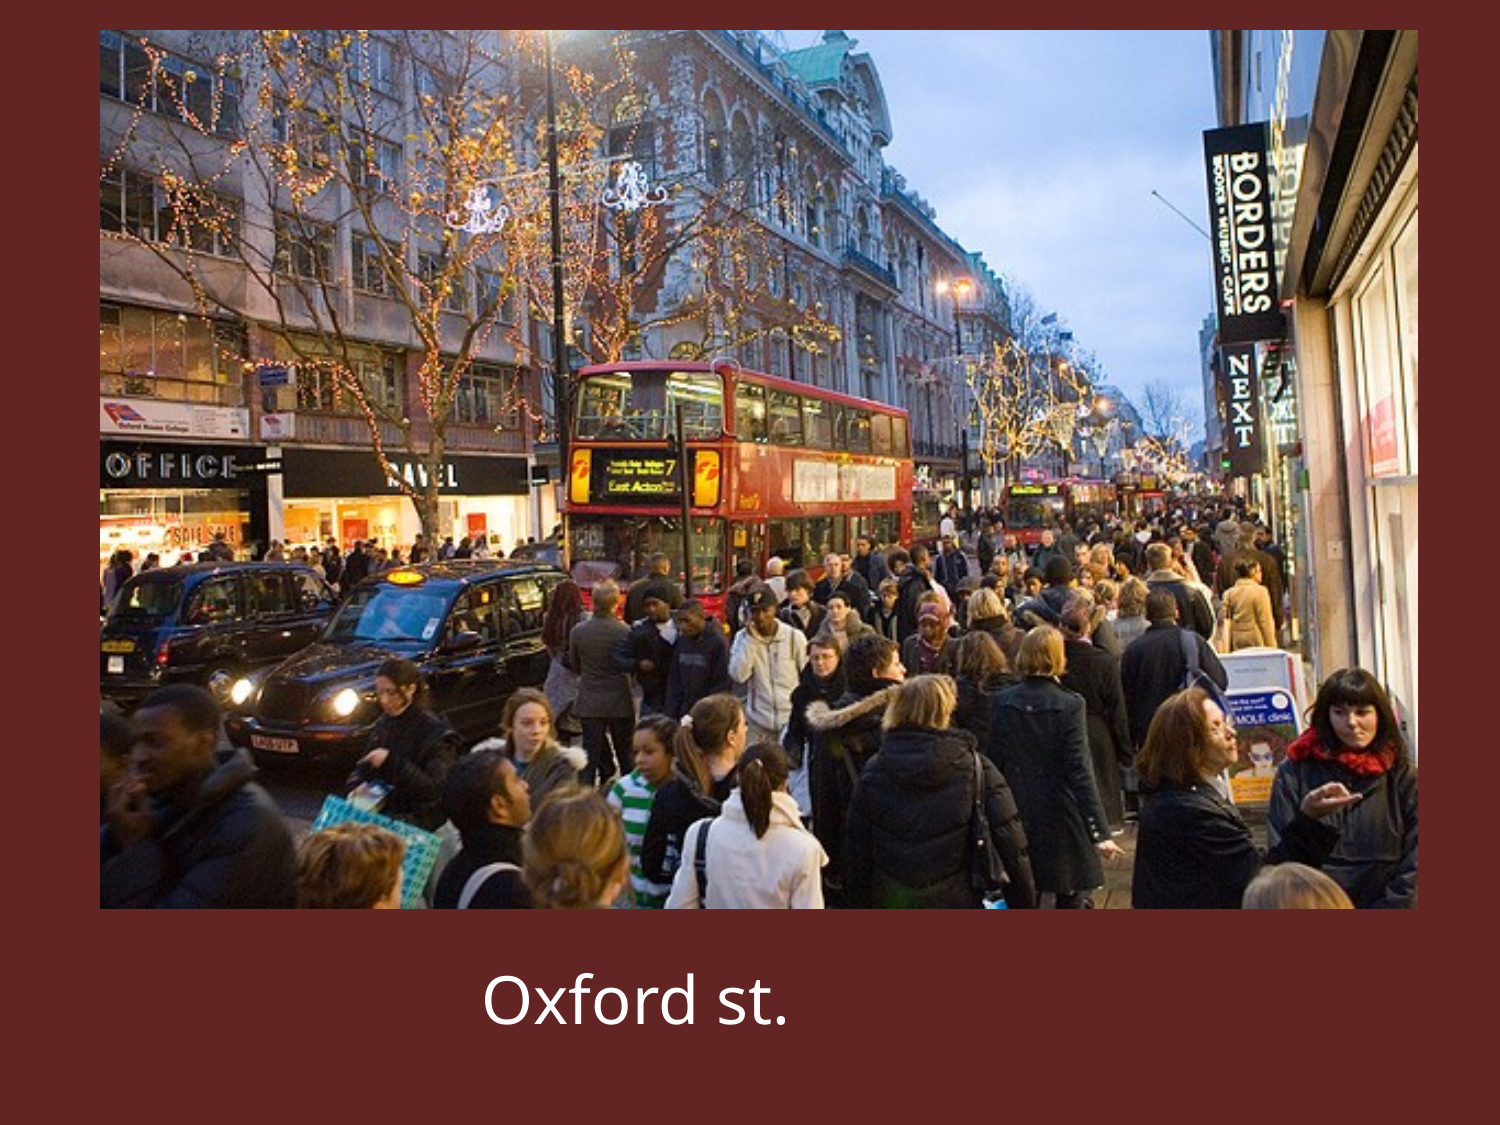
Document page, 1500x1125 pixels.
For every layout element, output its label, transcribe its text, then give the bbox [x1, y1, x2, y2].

text_box Oxford st. [466, 950, 1176, 1045]
picture [100, 30, 1418, 910]
